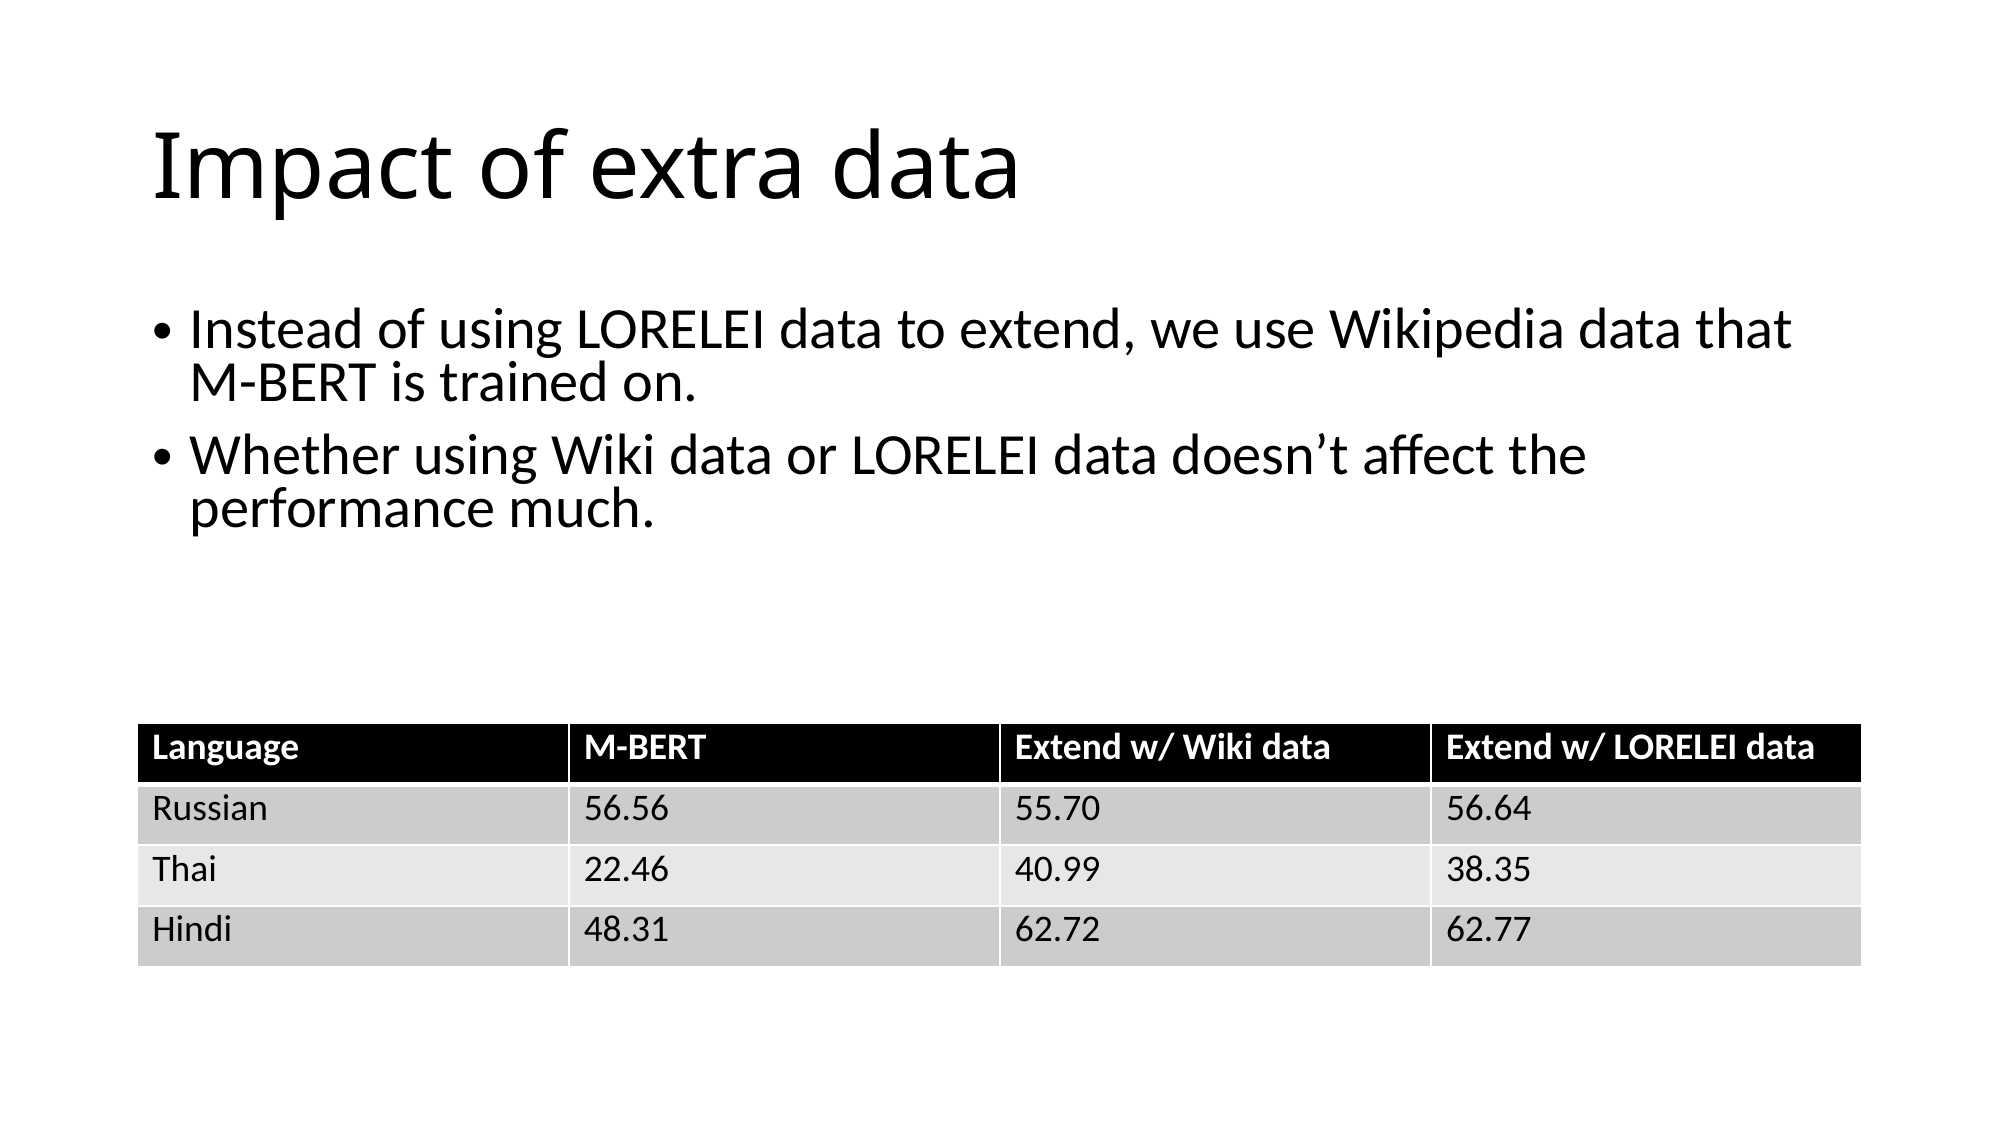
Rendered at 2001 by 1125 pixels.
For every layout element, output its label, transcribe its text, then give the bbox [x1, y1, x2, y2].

text_box Instead of using LORELEI data to extend, we use Wikipedia data that M-BERT is trained on. Whether using Wiki data or LORELEI data doesn’t affect the performance much. [137, 299, 1863, 1014]
title Impact of extra data [137, 59, 1863, 278]
